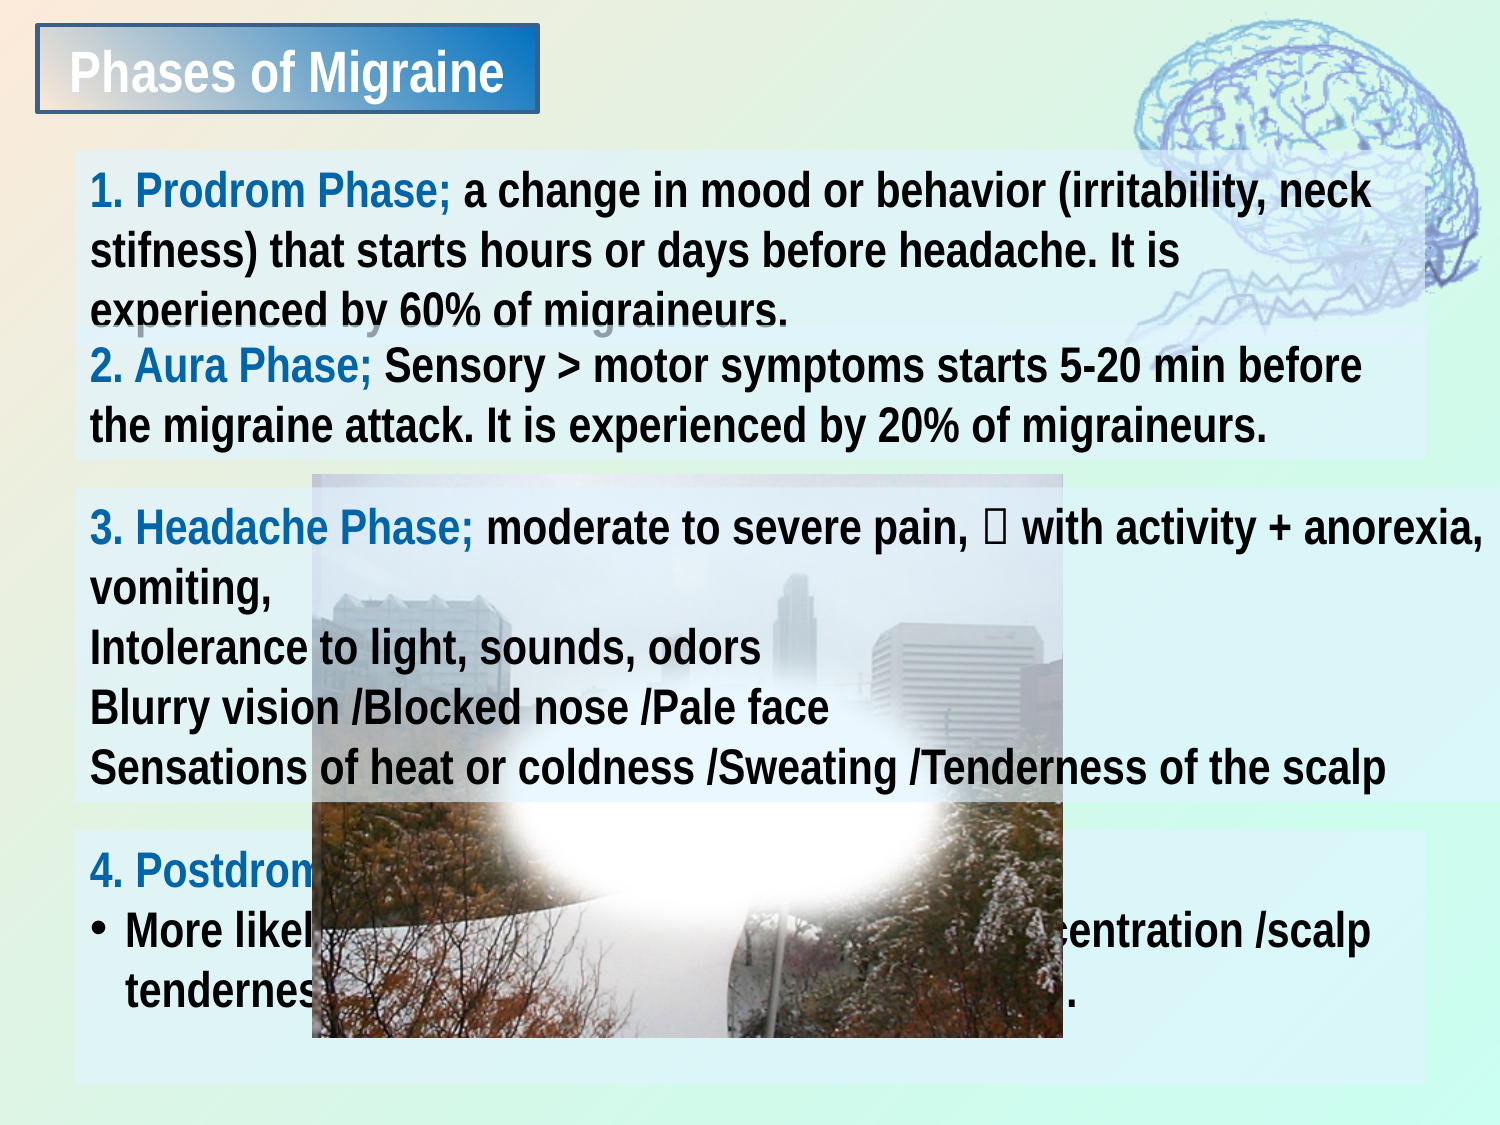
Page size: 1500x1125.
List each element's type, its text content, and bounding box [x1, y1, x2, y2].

text_box 3. Headache Phase; moderate to severe pain,  with activity + anorexia, vomiting, Intolerance to light, sounds, odors Blurry vision /Blocked nose /Pale face Sensations of heat or coldness /Sweating /Tenderness of the scalp [74, 487, 307, 803]
text_box 3. Headache Phase; moderate to severe pain,  with activity + anorexia, vomiting, Intolerance to light, sounds, odors Blurry vision /Blocked nose /Pale face Sensations of heat or coldness /Sweating /Tenderness of the scalp [1067, 487, 1500, 803]
text_box 1. Prodrom Phase; a change in mood or behavior (irritability, neck stifness) that starts hours or days before headache. It is experienced by 60% of migraineurs. [74, 149, 1113, 324]
text_box 4. Postdrom Phase: still not normal, either; More likely fatigued → irritability /impaired concentration /scalp tenderness /mood changes / GIT symptoms, …… [74, 829, 1425, 1085]
text_box 2. Aura Phase; Sensory > motor symptoms starts 5-20 min before the migraine attack. It is experienced by 20% of migraineurs. [74, 324, 1425, 460]
picture [1118, 5, 1488, 388]
text_box [0, 0, 1500, 1125]
text_box Phases of Migraine [35, 23, 540, 114]
picture [312, 474, 1063, 1038]
